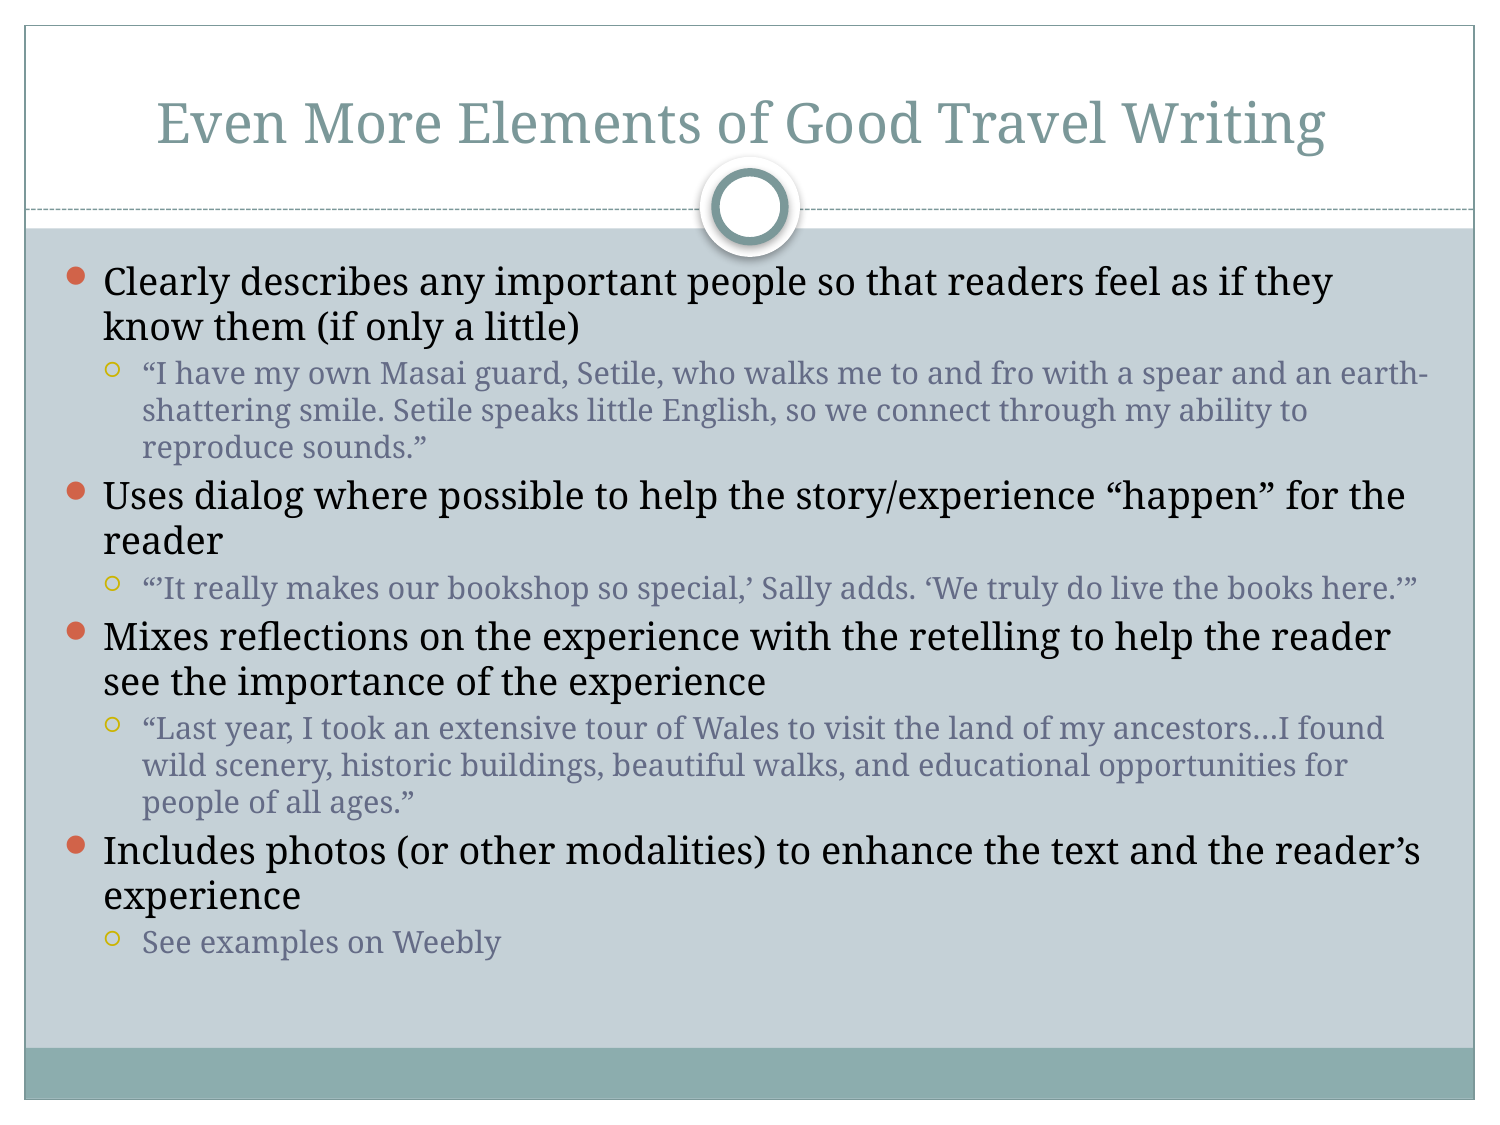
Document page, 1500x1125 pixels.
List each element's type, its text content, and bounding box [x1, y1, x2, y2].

list Clearly describes any important people so that readers feel as if they know them (if only a little) “I have my own Masai guard, Setile, who walks me to and fro with a spear and an earth-shattering smile. Setile speaks little English, so we connect through my ability to reproduce sounds.” Uses dialog where possible to help the story/experience “happen” for the reader “’It really makes our bookshop so special,’ Sally adds. ‘We truly do live the books here.’” Mixes reflections on the experience with the retelling to help the reader see the importance of the experience “Last year, I took an extensive tour of Wales to visit the land of my ancestors…I found wild scenery, historic buildings, beautiful walks, and educational opportunities for people of all ages.” Includes photos (or other modalities) to enhance the text and the reader’s experience See examples on Weebly [49, 250, 1445, 1001]
title Even More Elements of Good Travel Writing [49, 37, 1450, 162]
